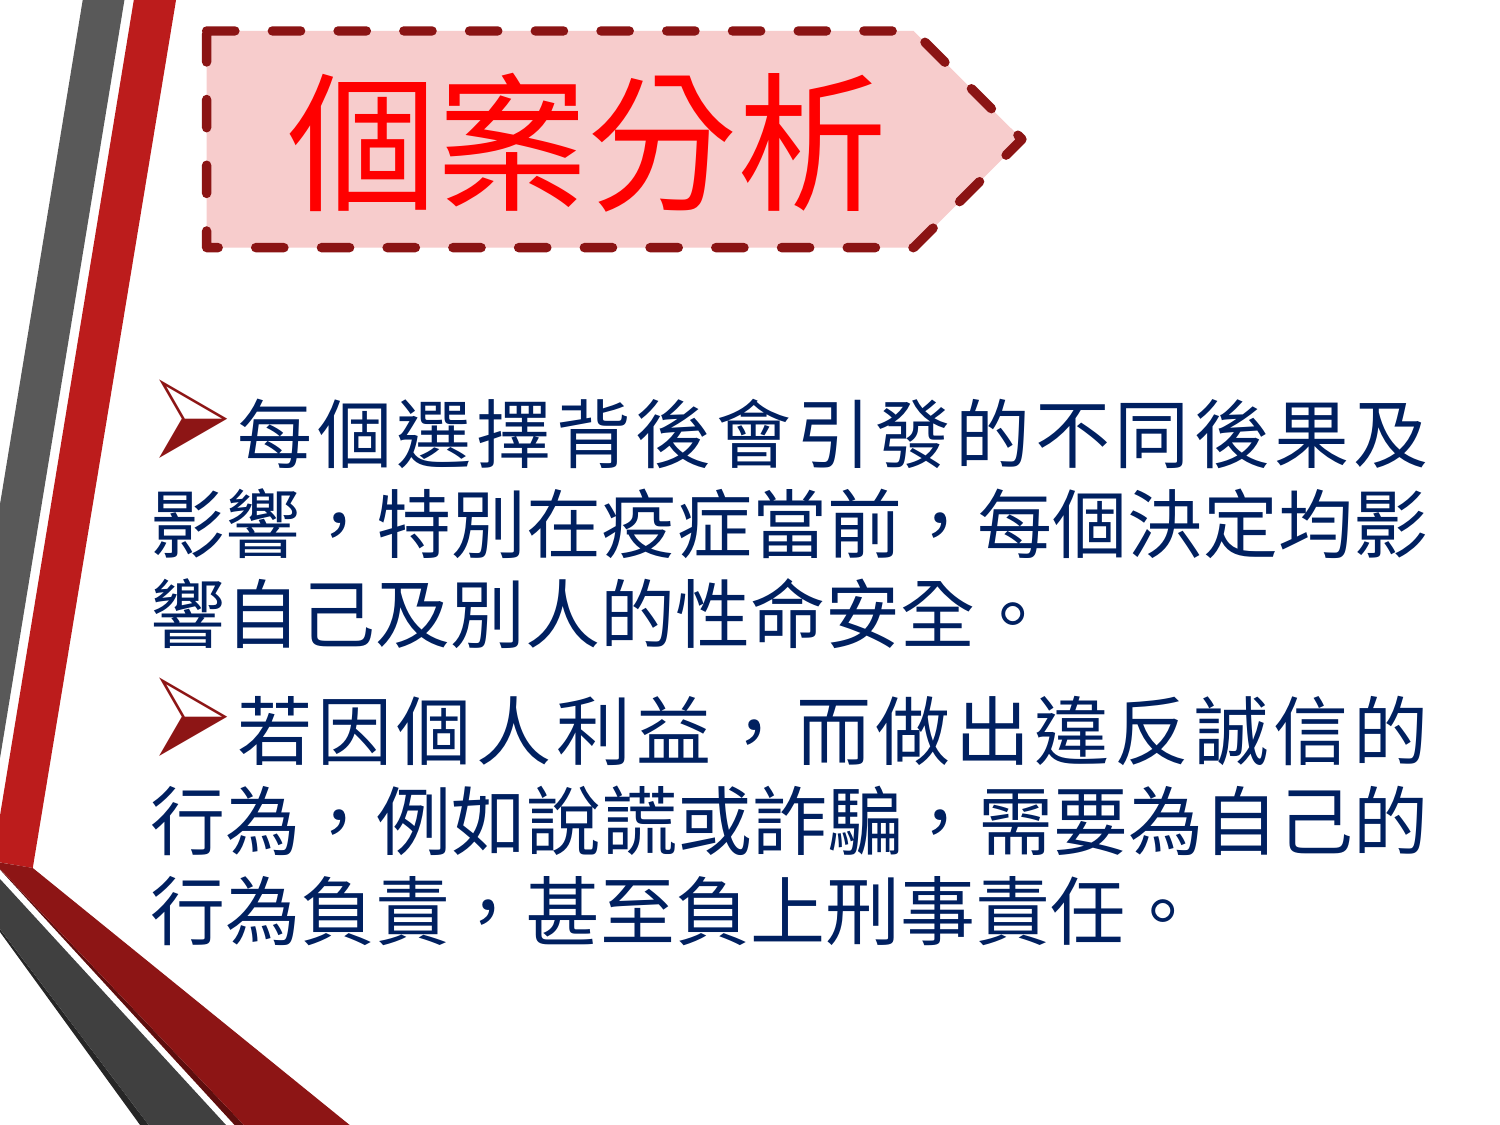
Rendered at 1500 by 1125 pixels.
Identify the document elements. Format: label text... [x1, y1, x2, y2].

text_box 個案分析 [205, 29, 1023, 249]
list 每個選擇背後會引發的不同後果及影響，特別在疫症當前，每個決定均影響自己及別人的性命安全。 若因個人利益，而做出違反誠信的行為，例如說謊或詐騙，需要為自己的行為負責，甚至負上刑事責任。 [135, 385, 1445, 1075]
